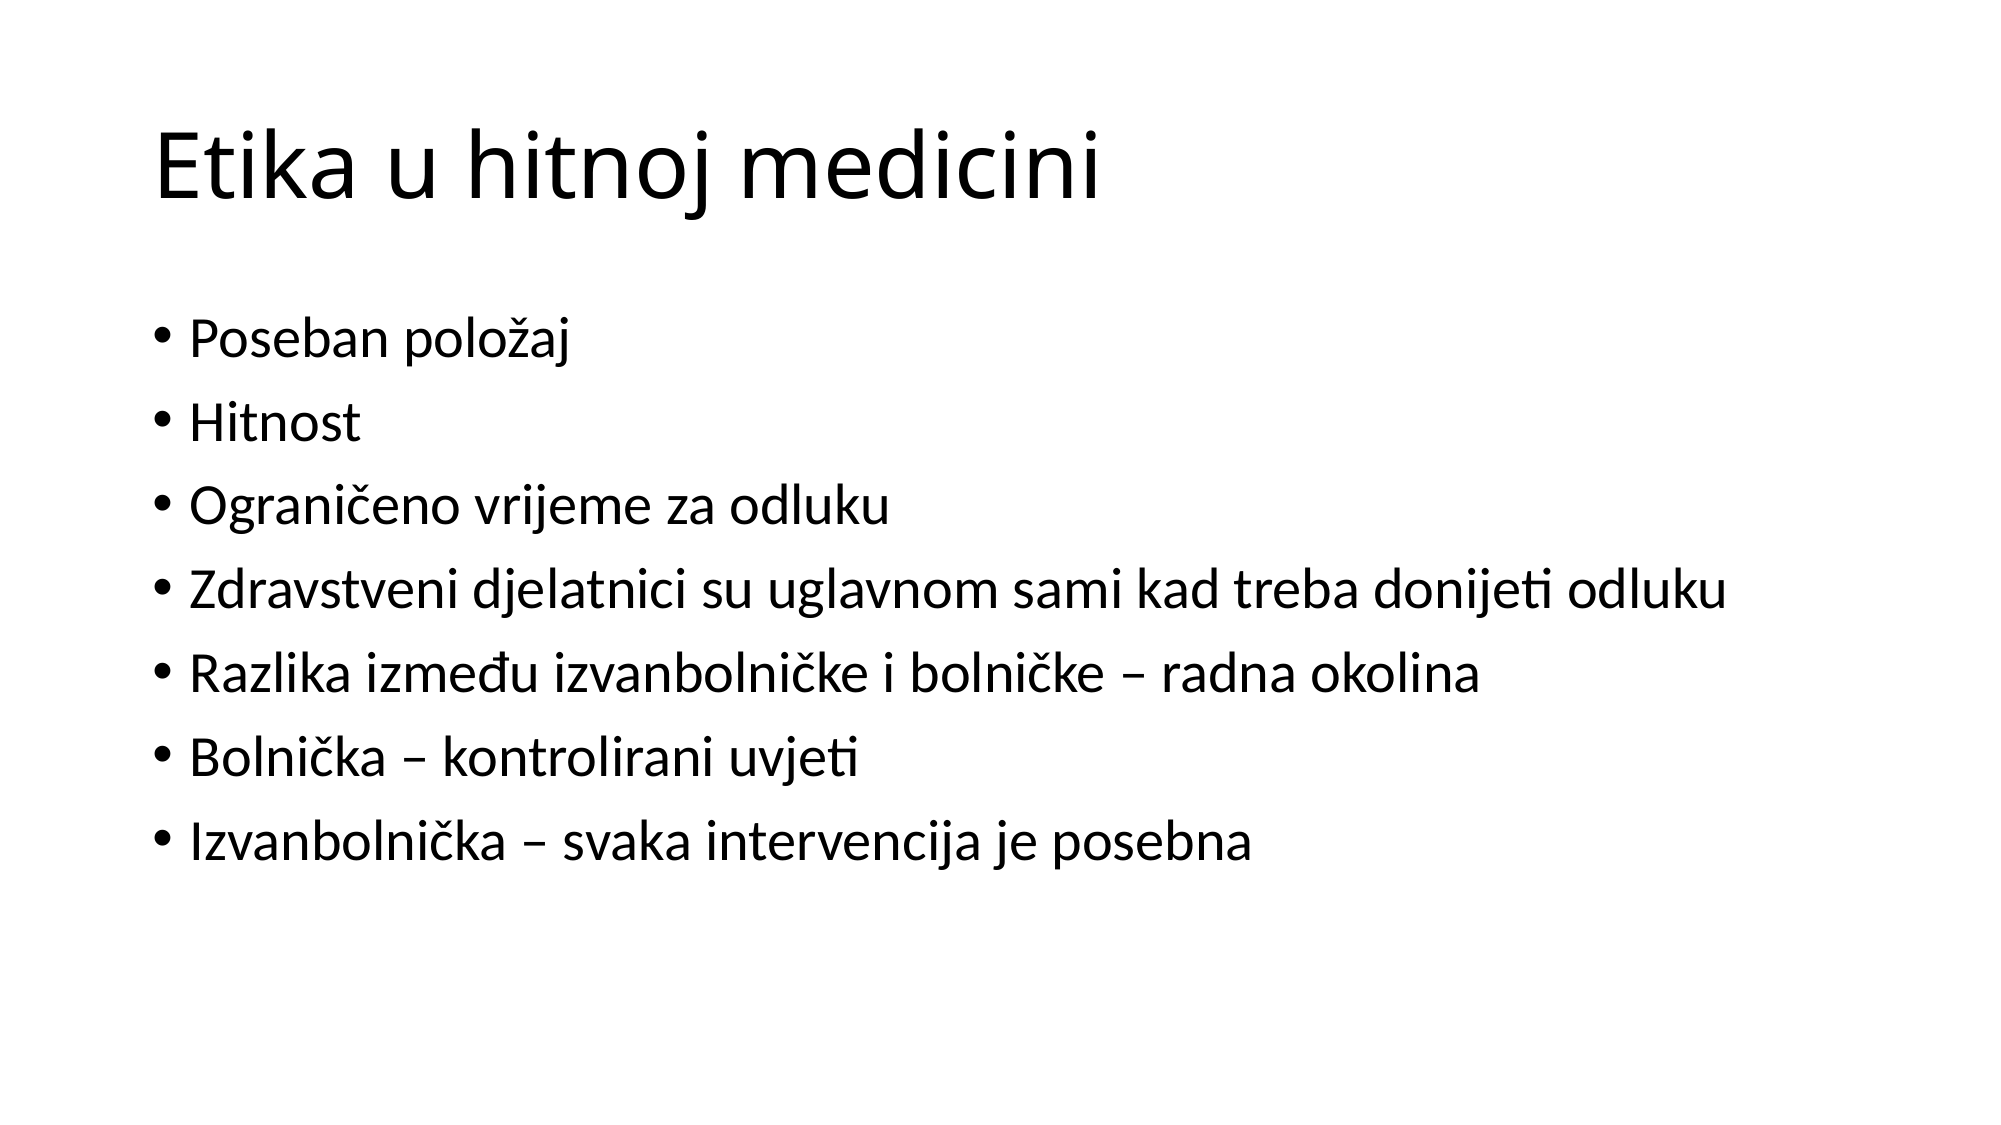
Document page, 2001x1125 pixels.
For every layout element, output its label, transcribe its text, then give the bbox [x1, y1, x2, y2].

list Poseban položaj Hitnost Ograničeno vrijeme za odluku Zdravstveni djelatnici su uglavnom sami kad treba donijeti odluku Razlika između izvanbolničke i bolničke – radna okolina Bolnička – kontrolirani uvjeti Izvanbolnička – svaka intervencija je posebna [137, 299, 1863, 1014]
title Etika u hitnoj medicini [137, 59, 1863, 278]
